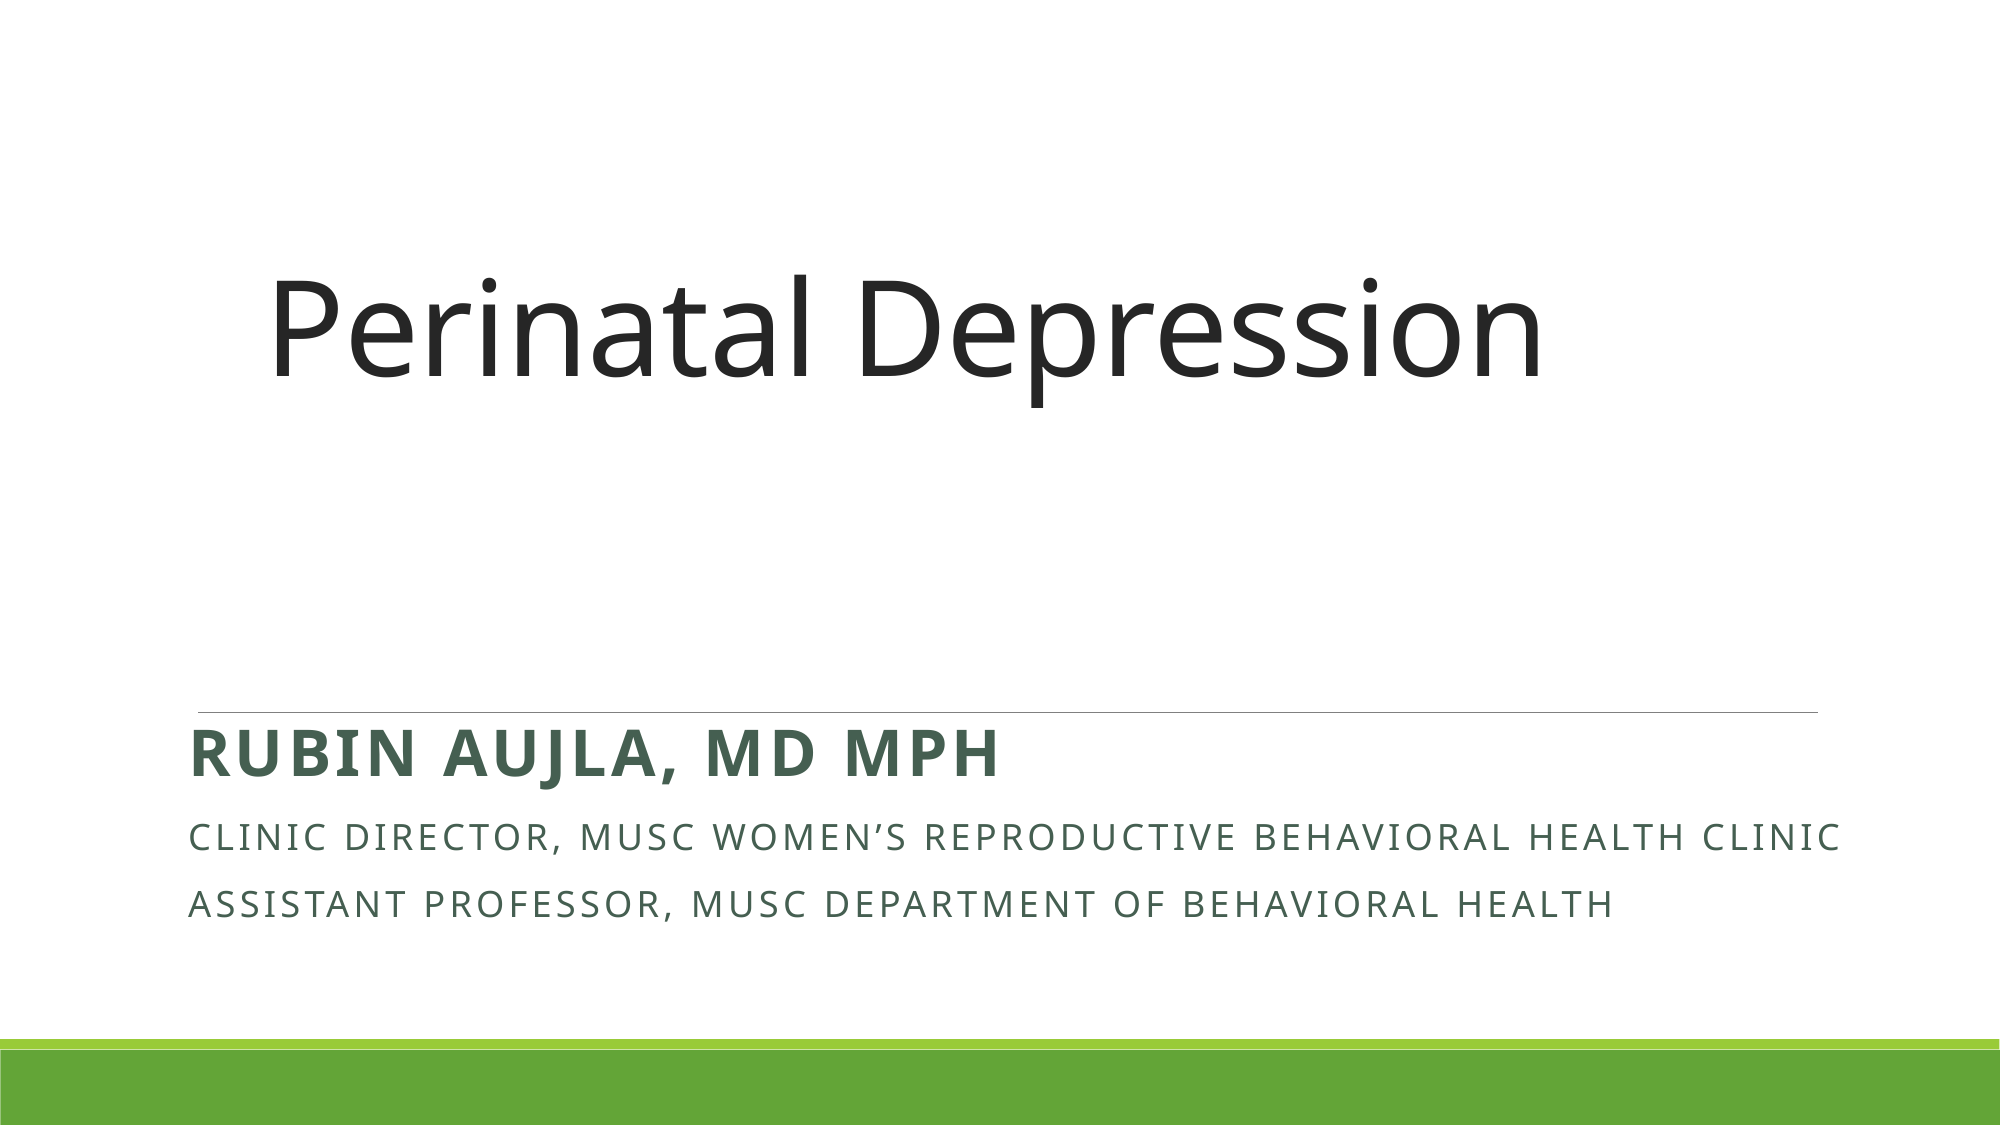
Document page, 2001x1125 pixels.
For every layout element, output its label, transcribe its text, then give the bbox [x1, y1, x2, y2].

subtitle Rubin Aujla, MD MPH Clinic director, MUSC Women’s reproductive behavioral health clinic Assistant Professor, MUSC Department of Behavioral health [173, 713, 1868, 947]
title Perinatal Depression [249, 178, 1750, 412]
